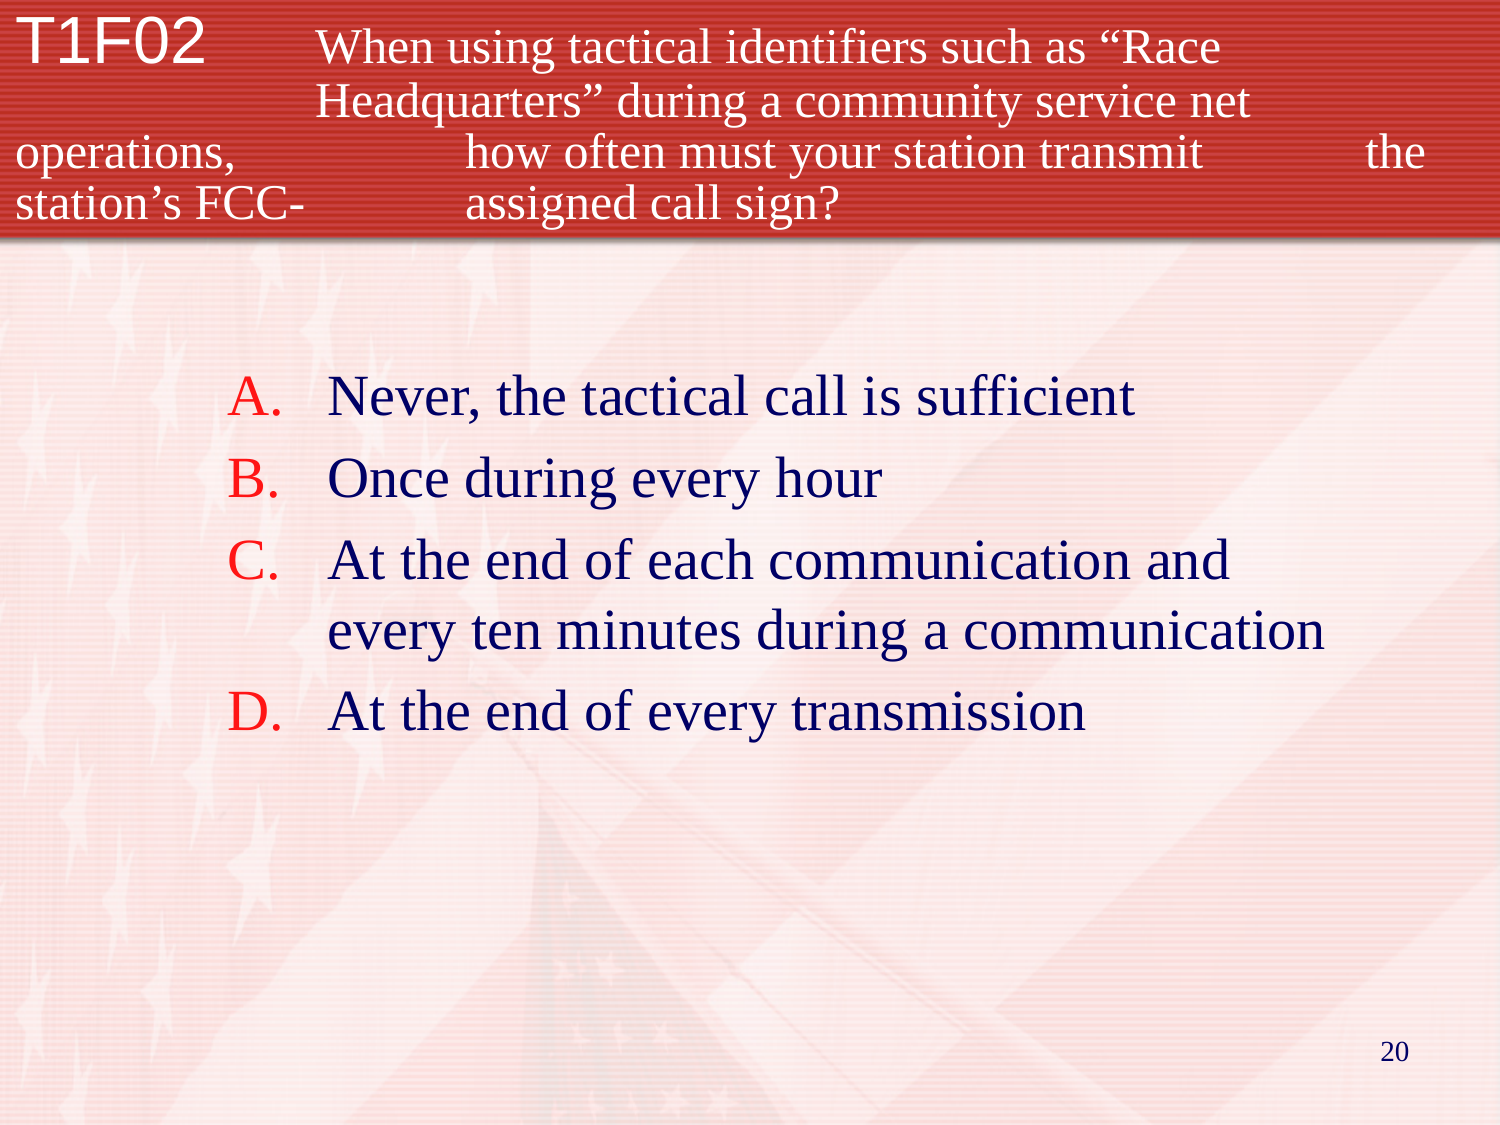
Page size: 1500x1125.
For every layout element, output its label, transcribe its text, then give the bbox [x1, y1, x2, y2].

picture [0, 238, 1500, 1125]
slide_number 20 [1074, 1024, 1426, 1103]
list Never, the tactical call is sufficient Once during every hour At the end of each communication and every ten minutes during a communication At the end of every transmission [212, 350, 1362, 800]
title T1F02 When using tactical identifiers such as “Race Headquarters” during a community service net operations, how often must your station transmit the station’s FCC- assigned call sign? [0, 0, 1500, 238]
